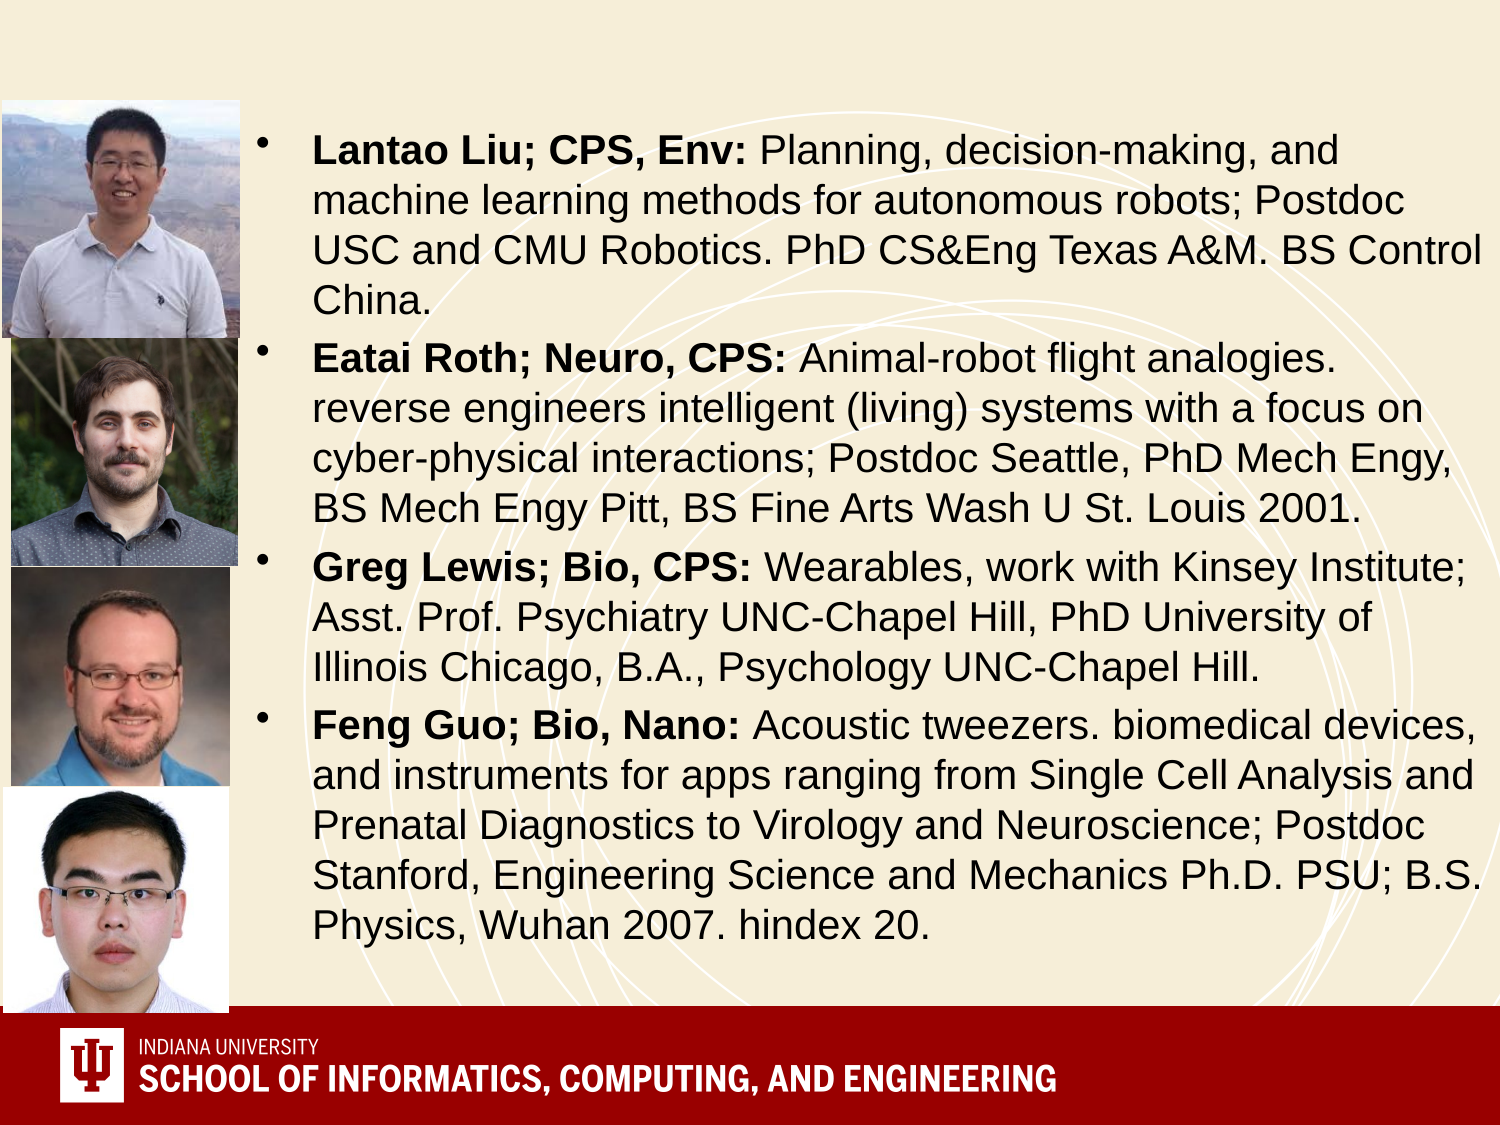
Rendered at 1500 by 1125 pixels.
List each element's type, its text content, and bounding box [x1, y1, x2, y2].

list Lantao Liu; CPS, Env: Planning, decision-making, and machine learning methods for autonomous robots; Postdoc USC and CMU Robotics. PhD CS&Eng Texas A&M. BS Control China. Eatai Roth; Neuro, CPS: Animal-robot flight analogies. reverse engineers intelligent (living) systems with a focus on cyber-physical interactions; Postdoc Seattle, PhD Mech Engy, BS Mech Engy Pitt, BS Fine Arts Wash U St. Louis 2001. Greg Lewis; Bio, CPS: Wearables, work with Kinsey Institute; Asst. Prof. Psychiatry UNC-Chapel Hill, PhD University of Illinois Chicago, B.A., Psychology UNC-Chapel Hill. Feng Guo; Bio, Nano: Acoustic tweezers. biomedical devices, and instruments for apps ranging from Single Cell Analysis and Prenatal Diagnostics to Virology and Neuroscience; Postdoc Stanford, Engineering Science and Mechanics Ph.D. PSU; B.S. Physics, Wuhan 2007. hindex 20. [240, 114, 1500, 953]
picture [0, 0, 1500, 1125]
